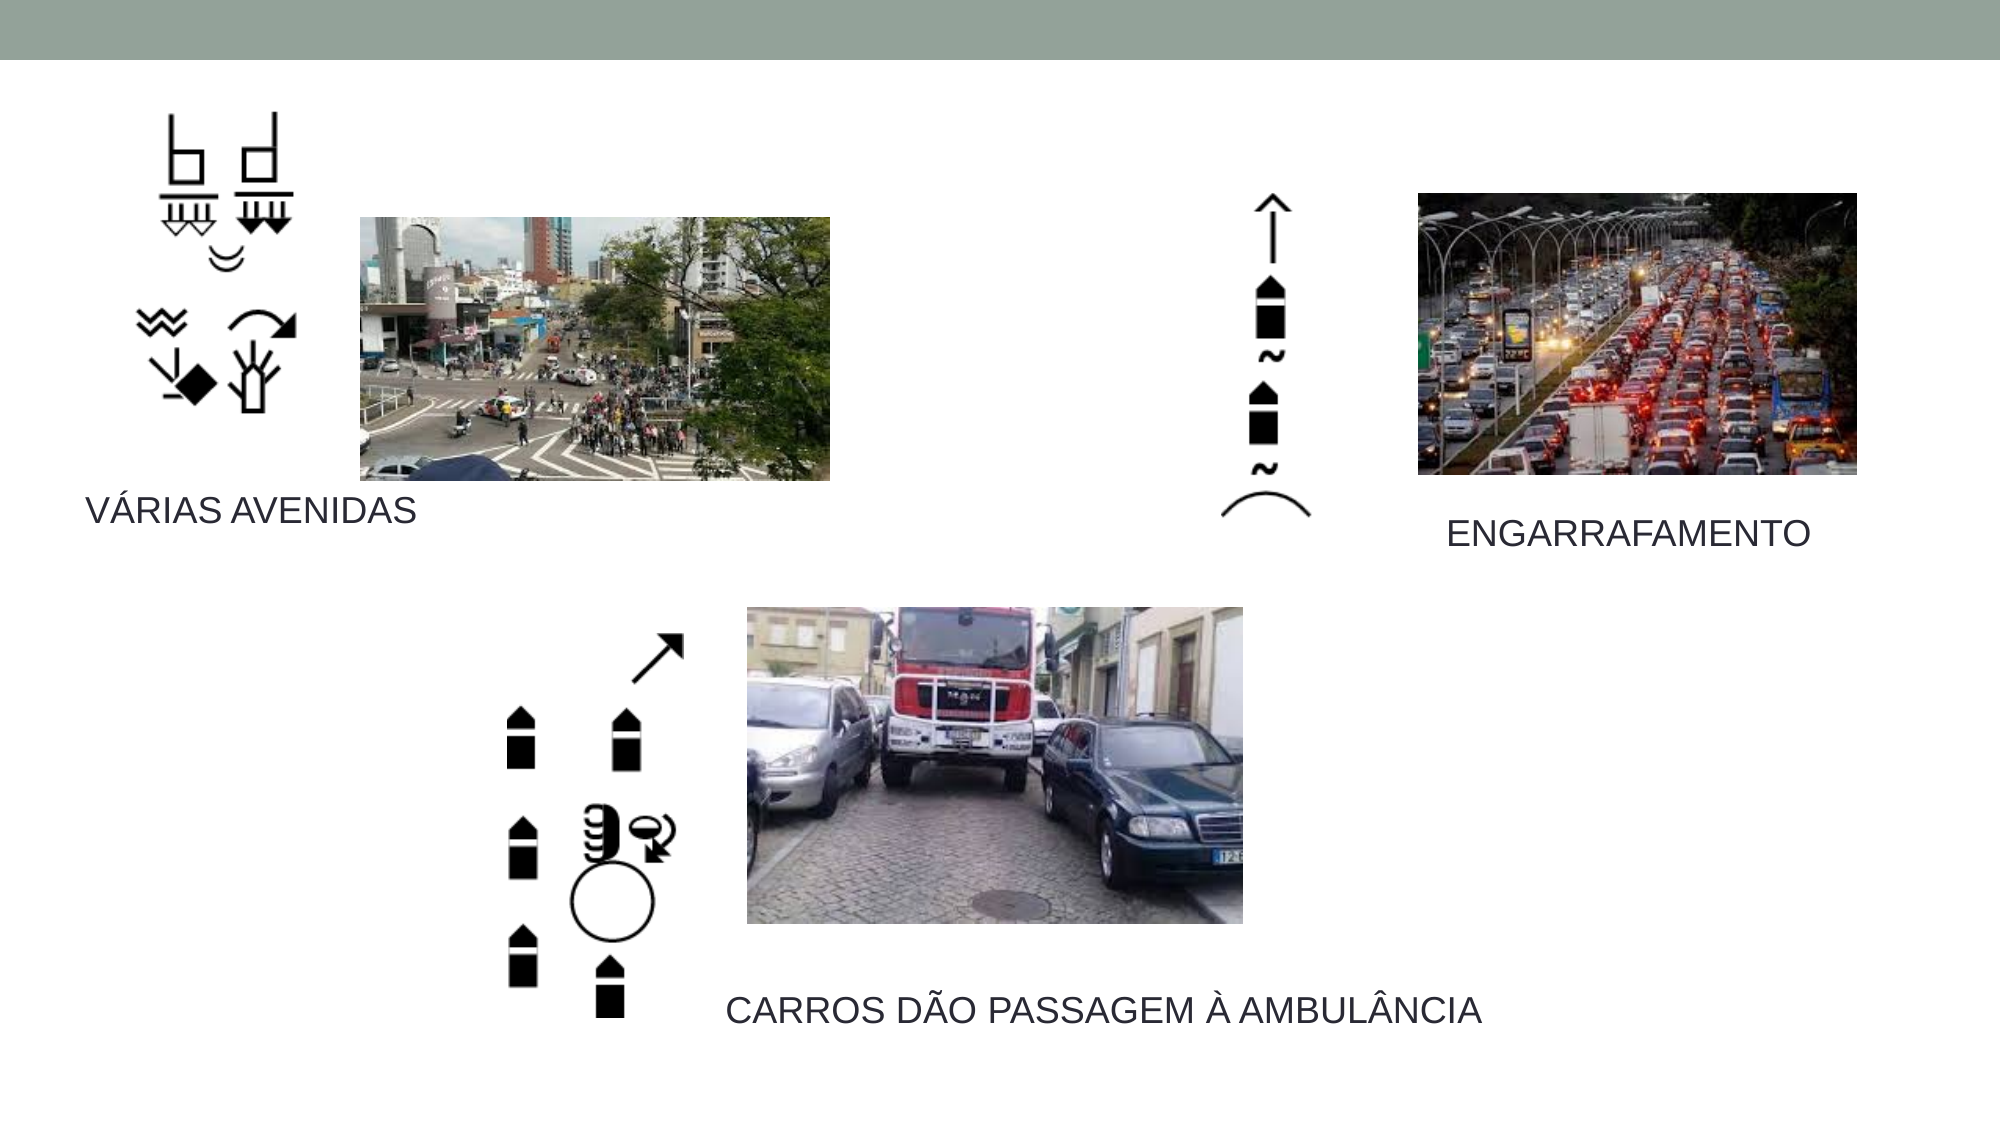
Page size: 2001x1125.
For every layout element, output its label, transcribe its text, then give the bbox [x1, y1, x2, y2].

text_box VÁRIAS AVENIDAS [77, 478, 426, 539]
text_box ENGARRAFAMENTO [1438, 501, 1820, 561]
picture [133, 98, 325, 445]
picture [360, 217, 830, 481]
picture [1418, 193, 1857, 476]
picture [747, 607, 1244, 924]
picture [506, 633, 684, 1018]
picture [1221, 193, 1313, 519]
text_box CARROS DÃO PASSAGEM À AMBULÂNCIA [717, 978, 1491, 1039]
